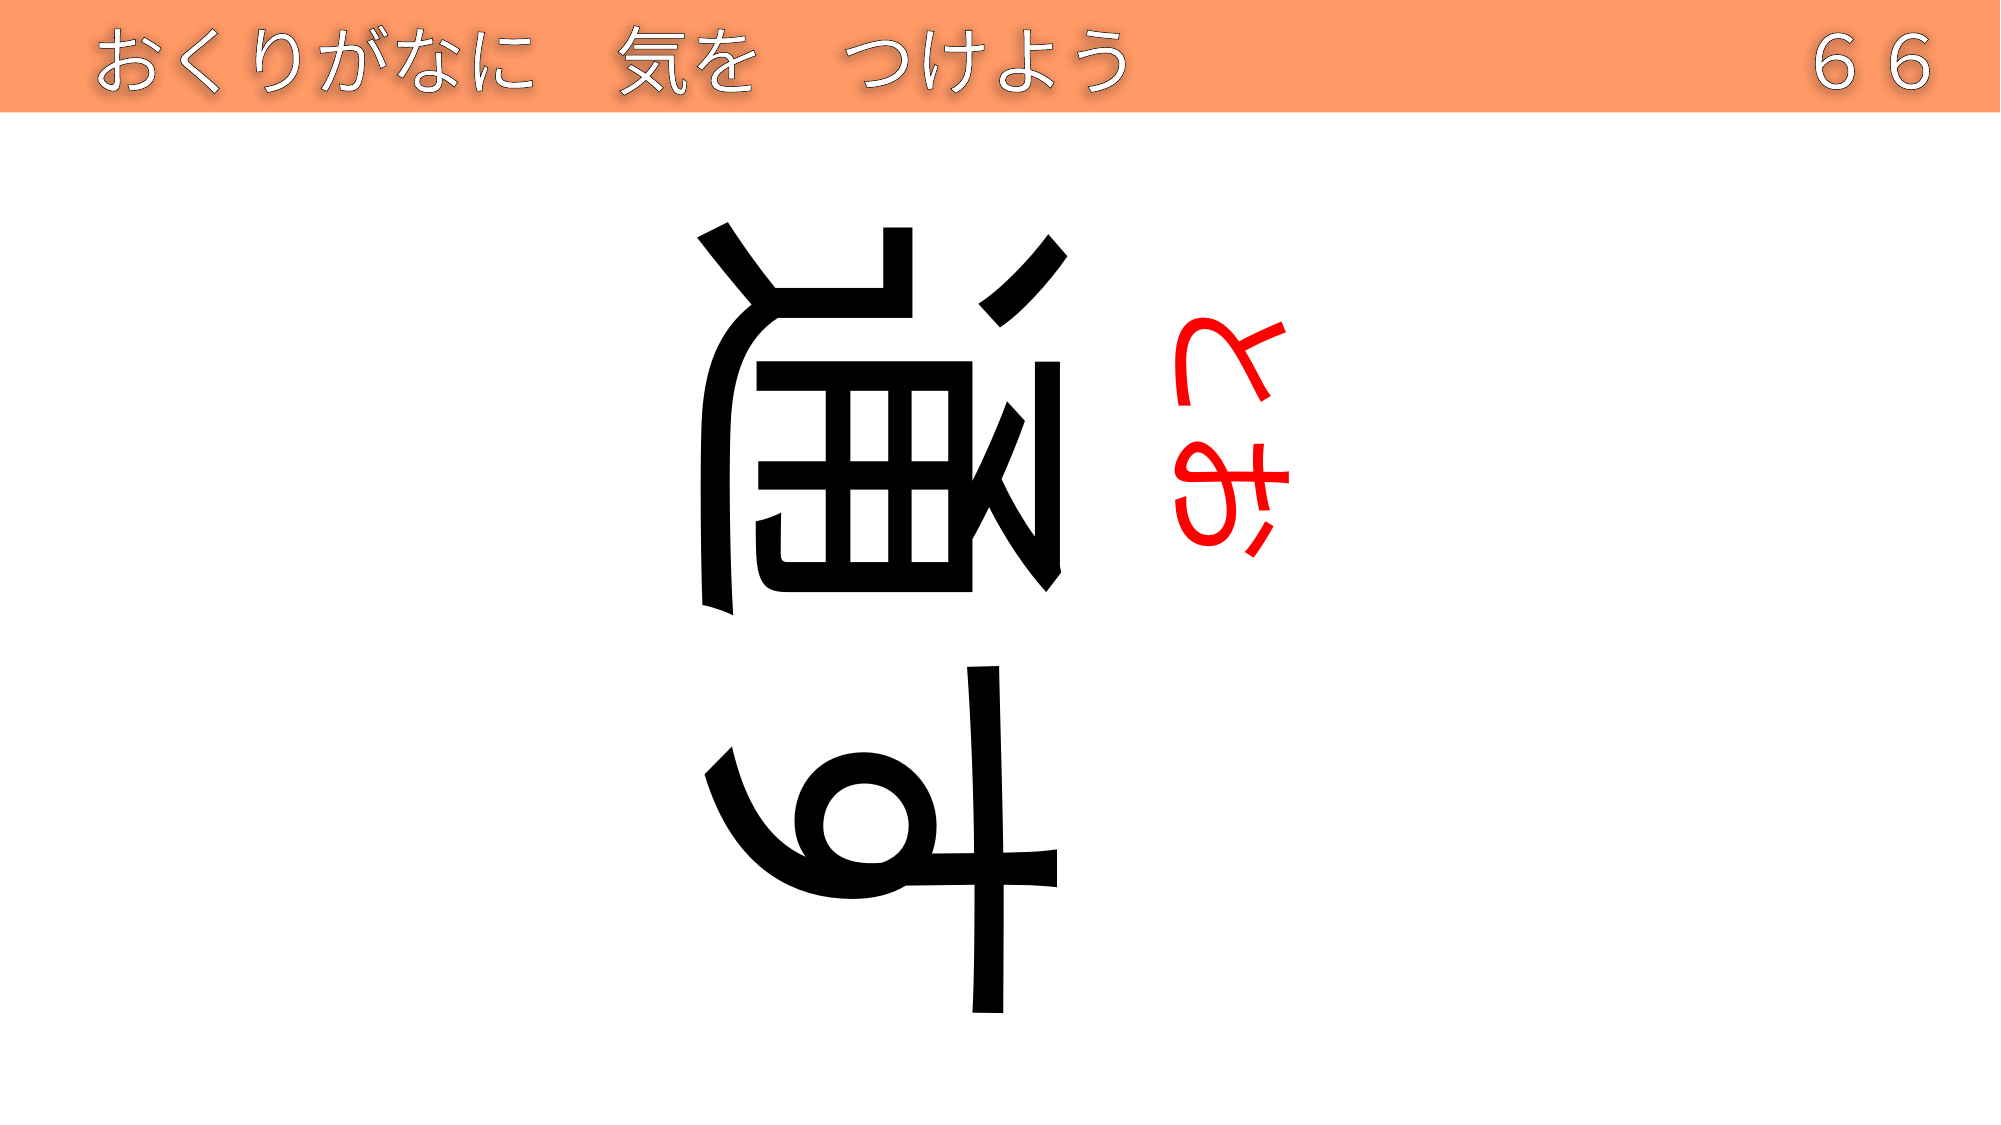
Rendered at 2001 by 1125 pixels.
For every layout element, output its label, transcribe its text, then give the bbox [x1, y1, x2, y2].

text_box 通す [616, 195, 1152, 1125]
text_box おくりがなに 気を つけよう [75, 6, 1173, 112]
text_box ６６ [1782, 6, 1963, 112]
text_box [0, 0, 2000, 113]
text_box とお [1152, 275, 1325, 569]
